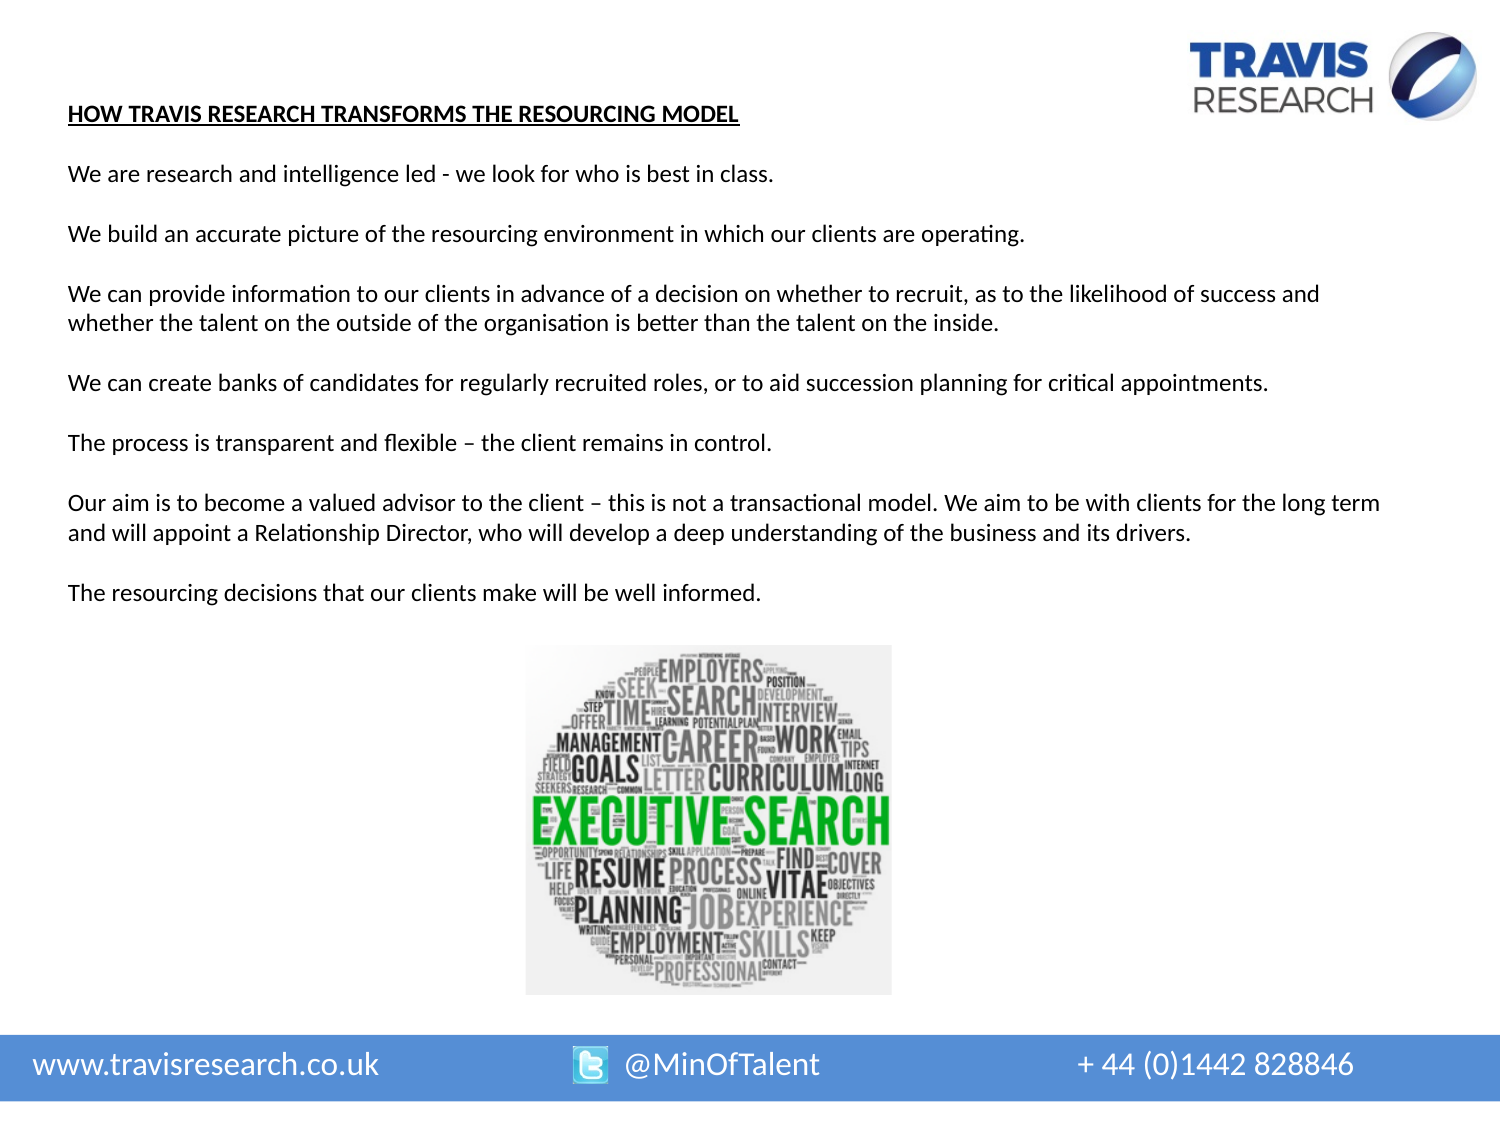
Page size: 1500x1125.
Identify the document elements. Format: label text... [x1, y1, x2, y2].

picture [572, 1046, 609, 1084]
text_box www.travisresearch.co.uk [17, 1034, 455, 1090]
picture [1186, 30, 1482, 126]
picture [525, 644, 892, 996]
text_box @MinOfTalent [608, 1034, 868, 1090]
text_box + 44 (0)1442 828846 [1062, 1034, 1424, 1090]
text_box HOW TRAVIS RESEARCH TRANSFORMS THE RESOURCING MODEL We are research and intelligence led - we look for who is best in class. We build an accurate picture of the resourcing environment in which our clients are operating. We can provide information to our clients in advance of a decision on whether to recruit, as to the likelihood of success and whether the talent on the outside of the organisation is better than the talent on the inside. We can create banks of candidates for regularly recruited roles, or to aid succession planning for critical appointments. The process is transparent and flexible – the client remains in control. Our aim is to become a valued advisor to the client – this is not a transactional model. We aim to be with clients for the long term and will appoint a Relationship Director, who will develop a deep understanding of the business and its drivers. The resourcing decisions that our clients make will be well informed. [53, 90, 1412, 734]
text_box [0, 1033, 1500, 1103]
